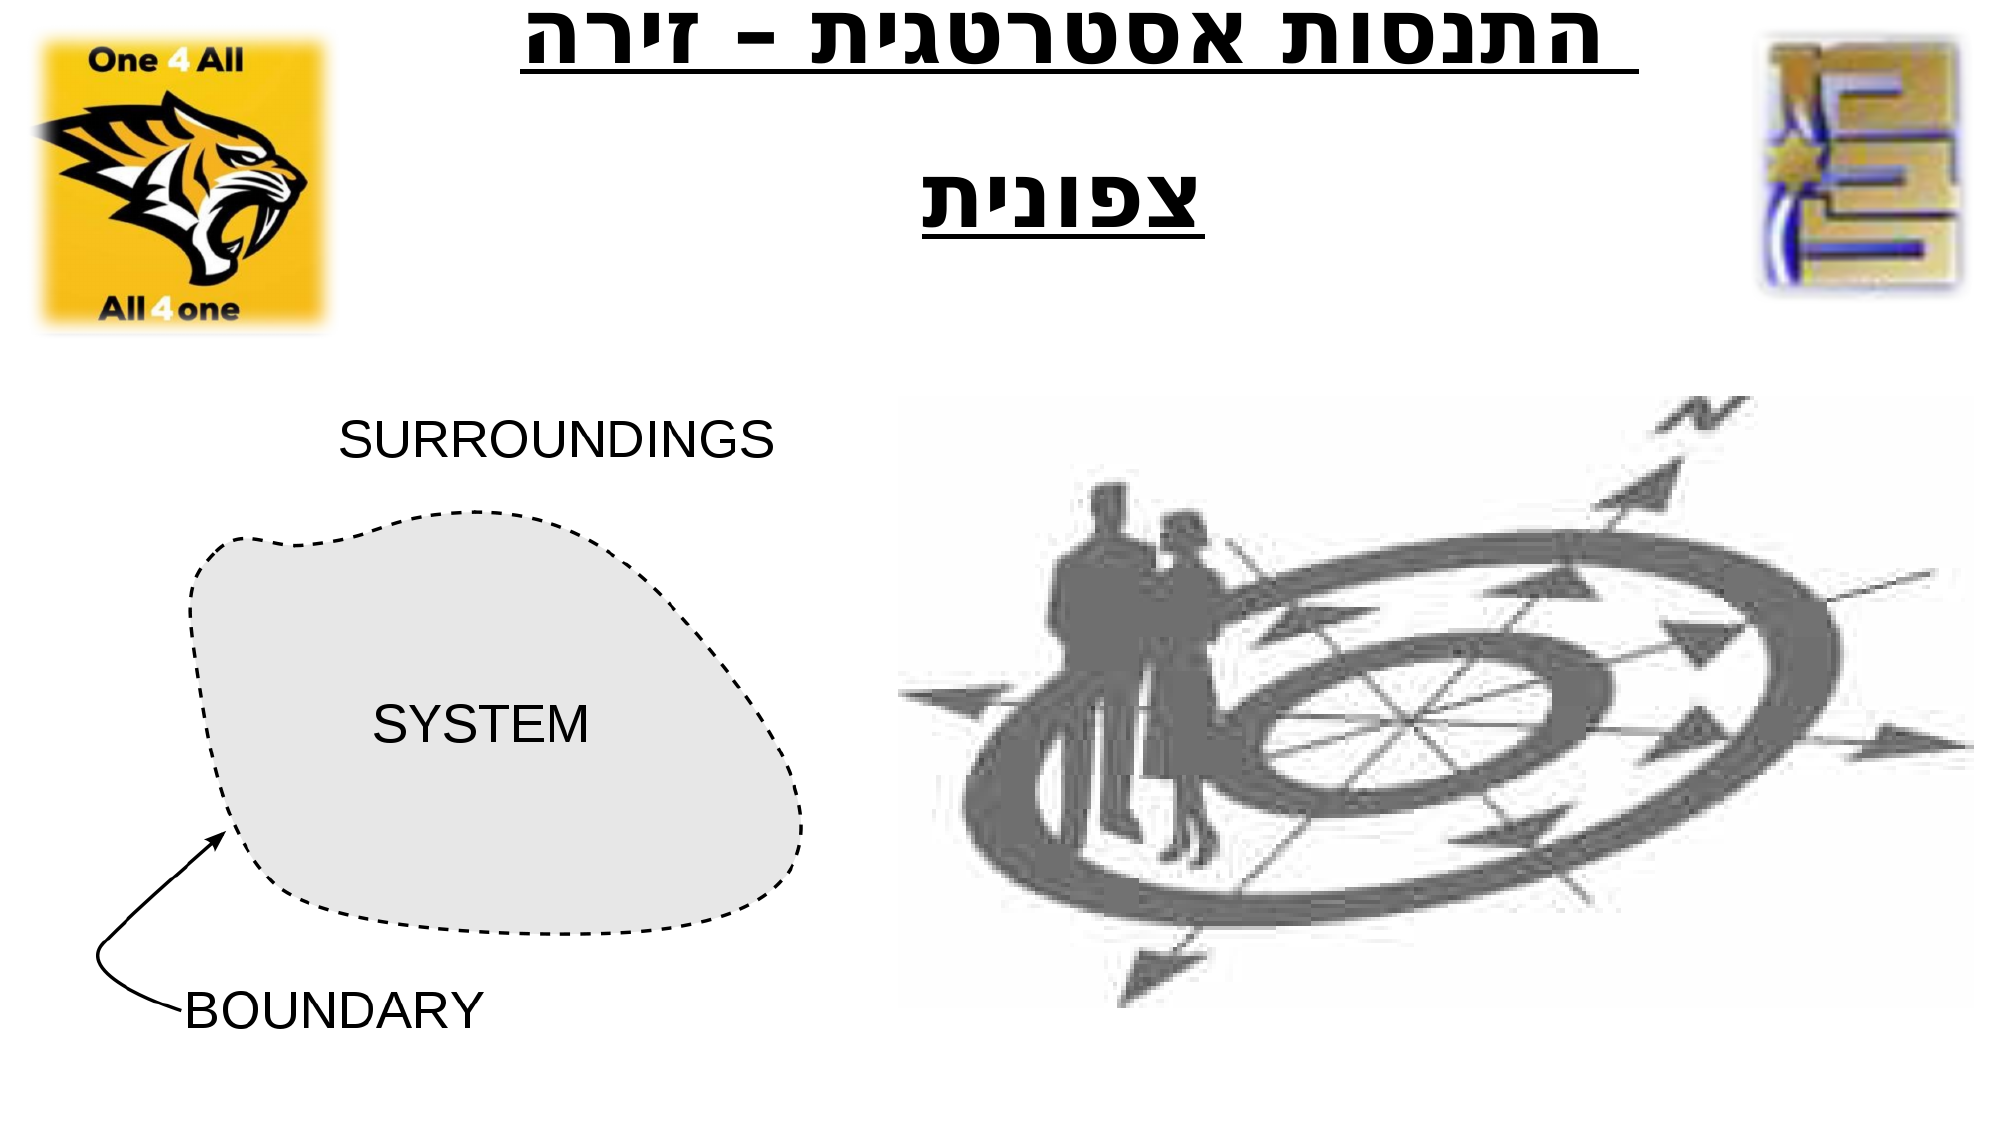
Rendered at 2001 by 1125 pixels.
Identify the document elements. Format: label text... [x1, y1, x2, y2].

picture [898, 396, 1974, 1008]
picture [1749, 24, 1974, 305]
picture [26, 24, 341, 340]
text_box התנסות אסטרטגית – זירה צפונית [364, 0, 1763, 163]
picture [66, 374, 853, 1066]
